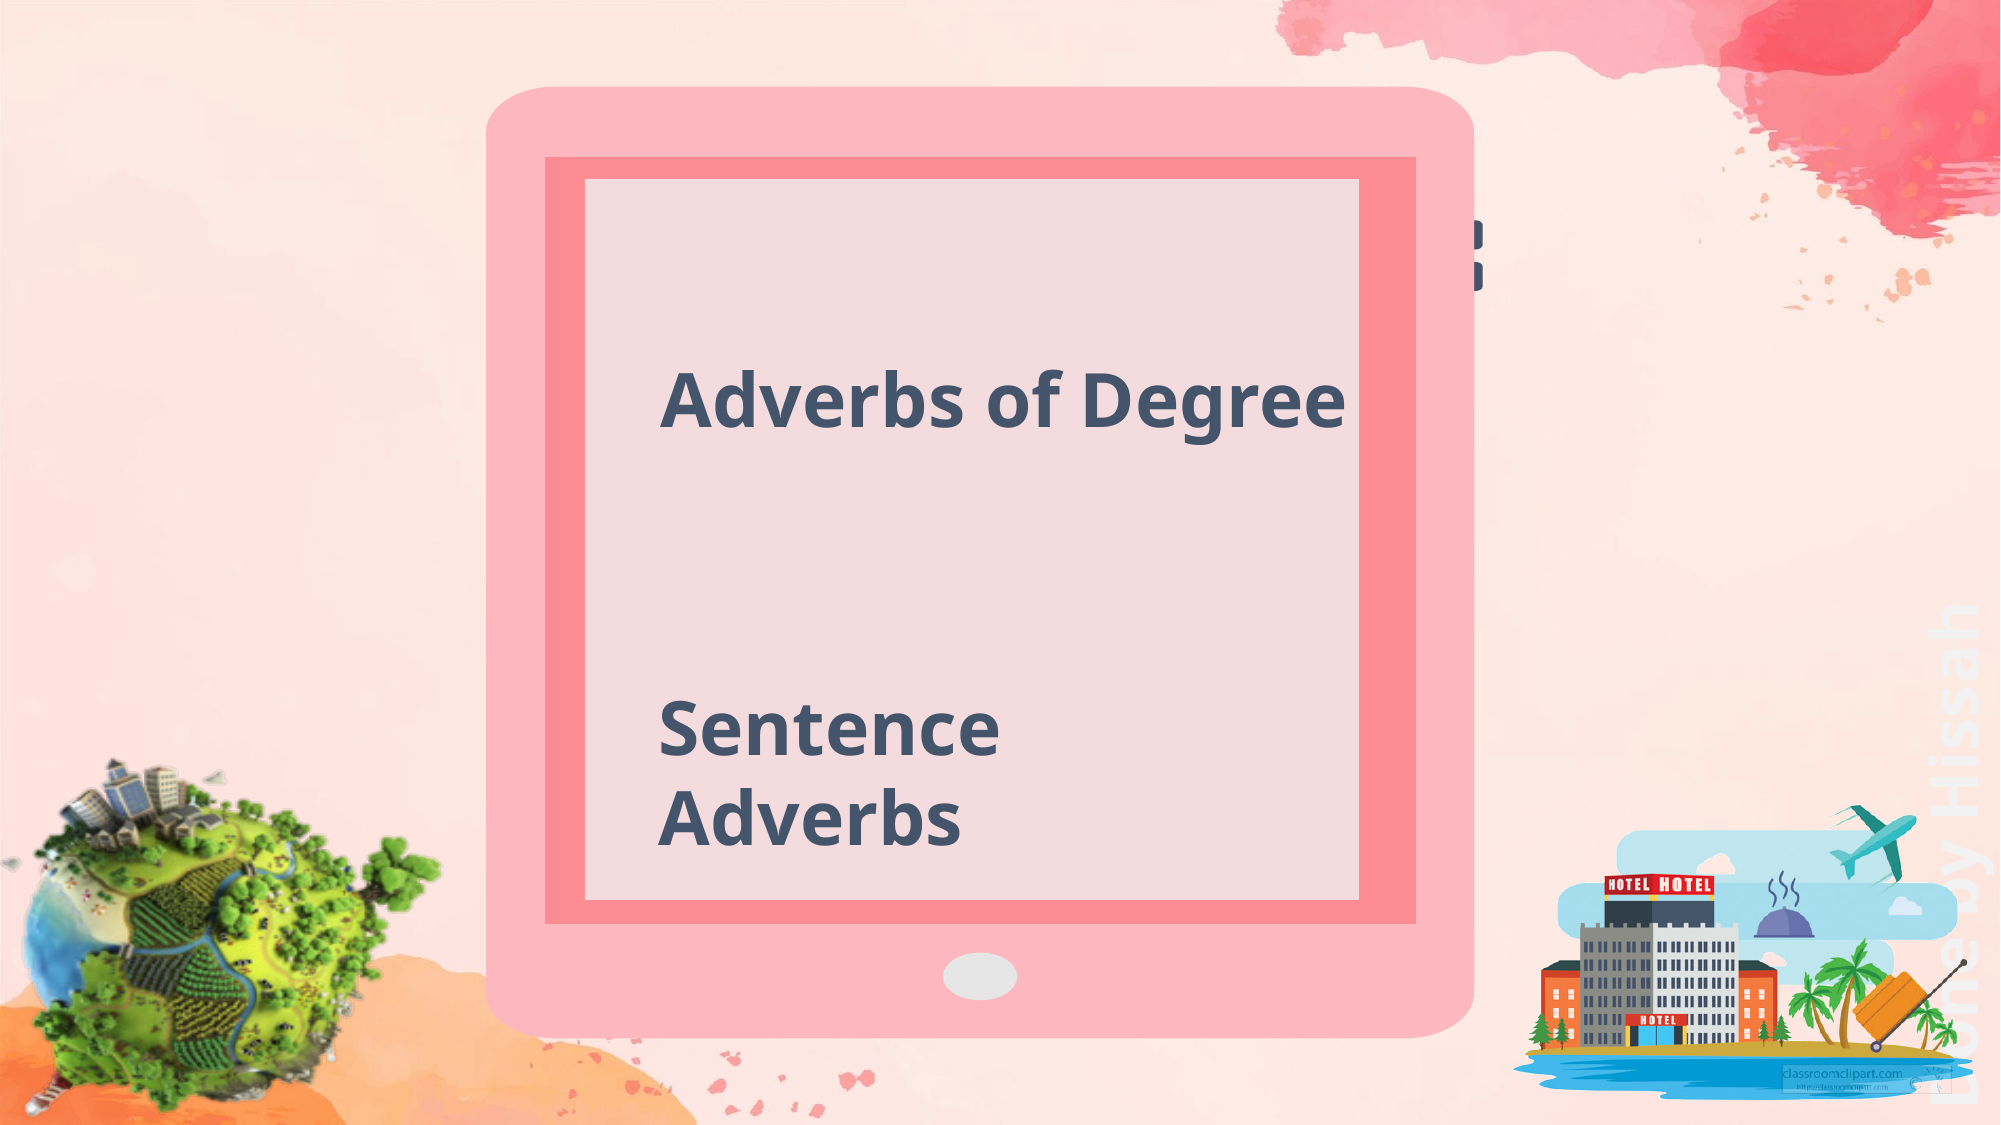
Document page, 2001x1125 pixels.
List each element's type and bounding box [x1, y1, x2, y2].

picture [0, 742, 451, 1125]
text_box [486, 86, 1483, 1039]
picture [1513, 805, 1973, 1100]
